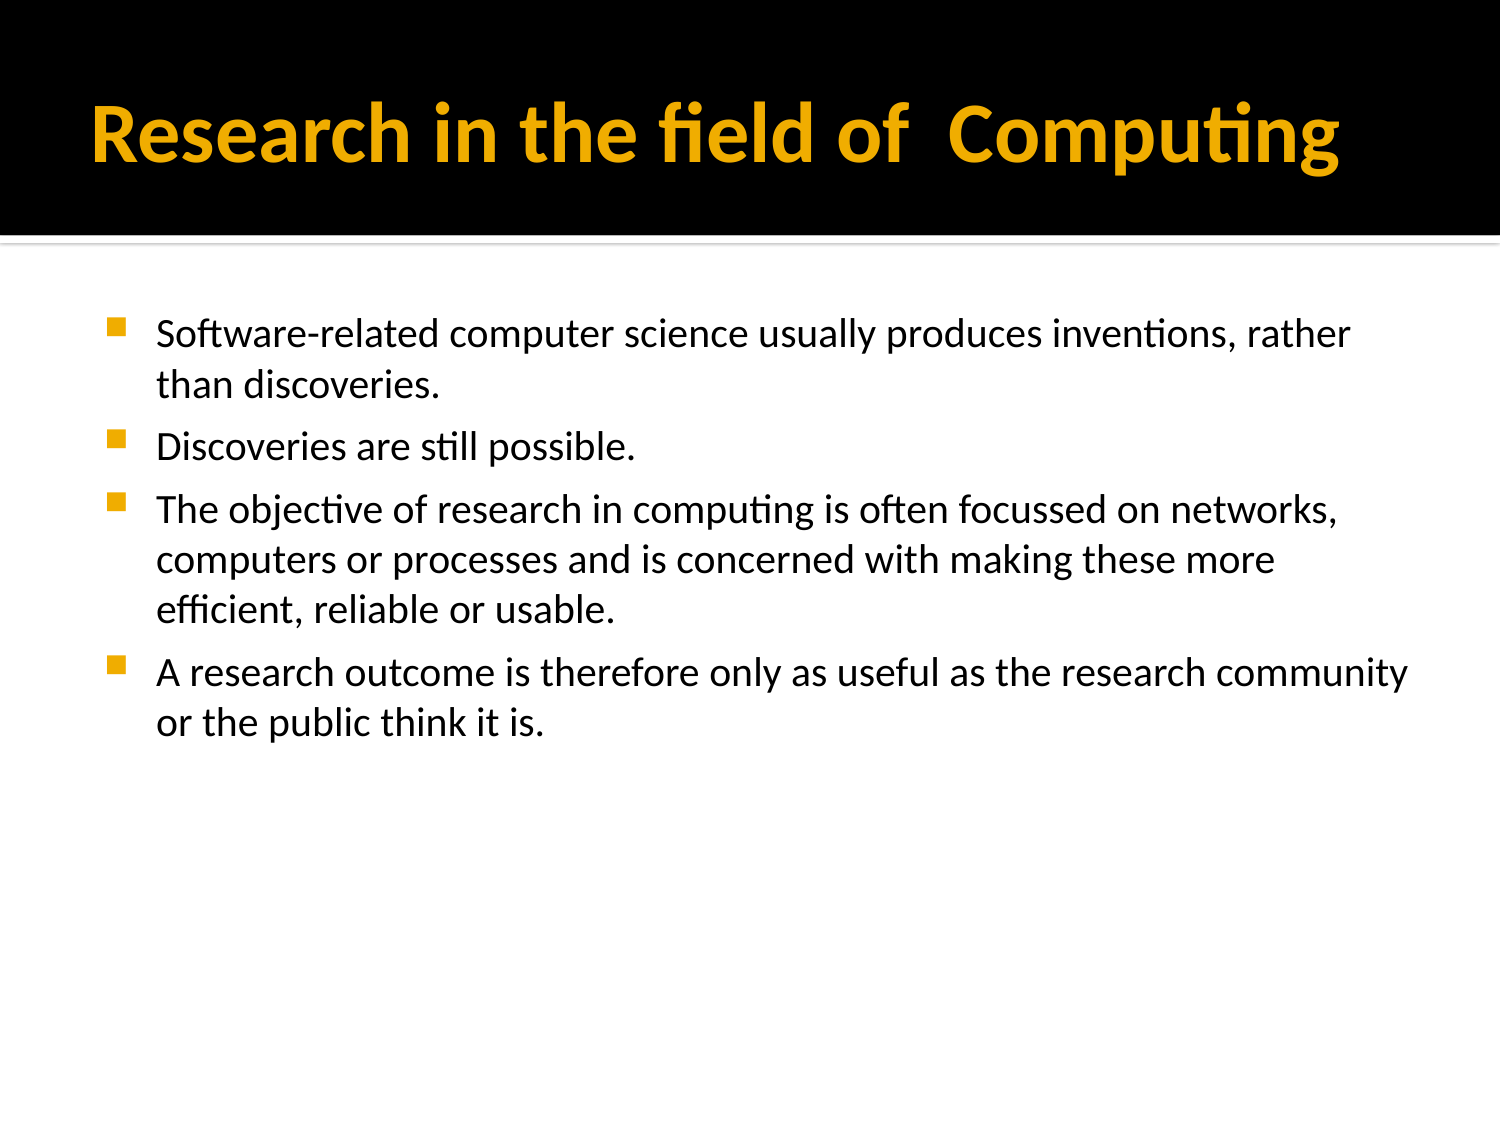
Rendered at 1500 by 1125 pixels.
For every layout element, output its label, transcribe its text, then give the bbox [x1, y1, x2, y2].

title Research in the field of Computing [75, 25, 1425, 231]
list Software-related computer science usually produces inventions, rather than discoveries. Discoveries are still possible. The objective of research in computing is often focussed on networks, computers or processes and is concerned with making these more efficient, reliable or usable. A research outcome is therefore only as useful as the research community or the public think it is. [75, 291, 1425, 1050]
